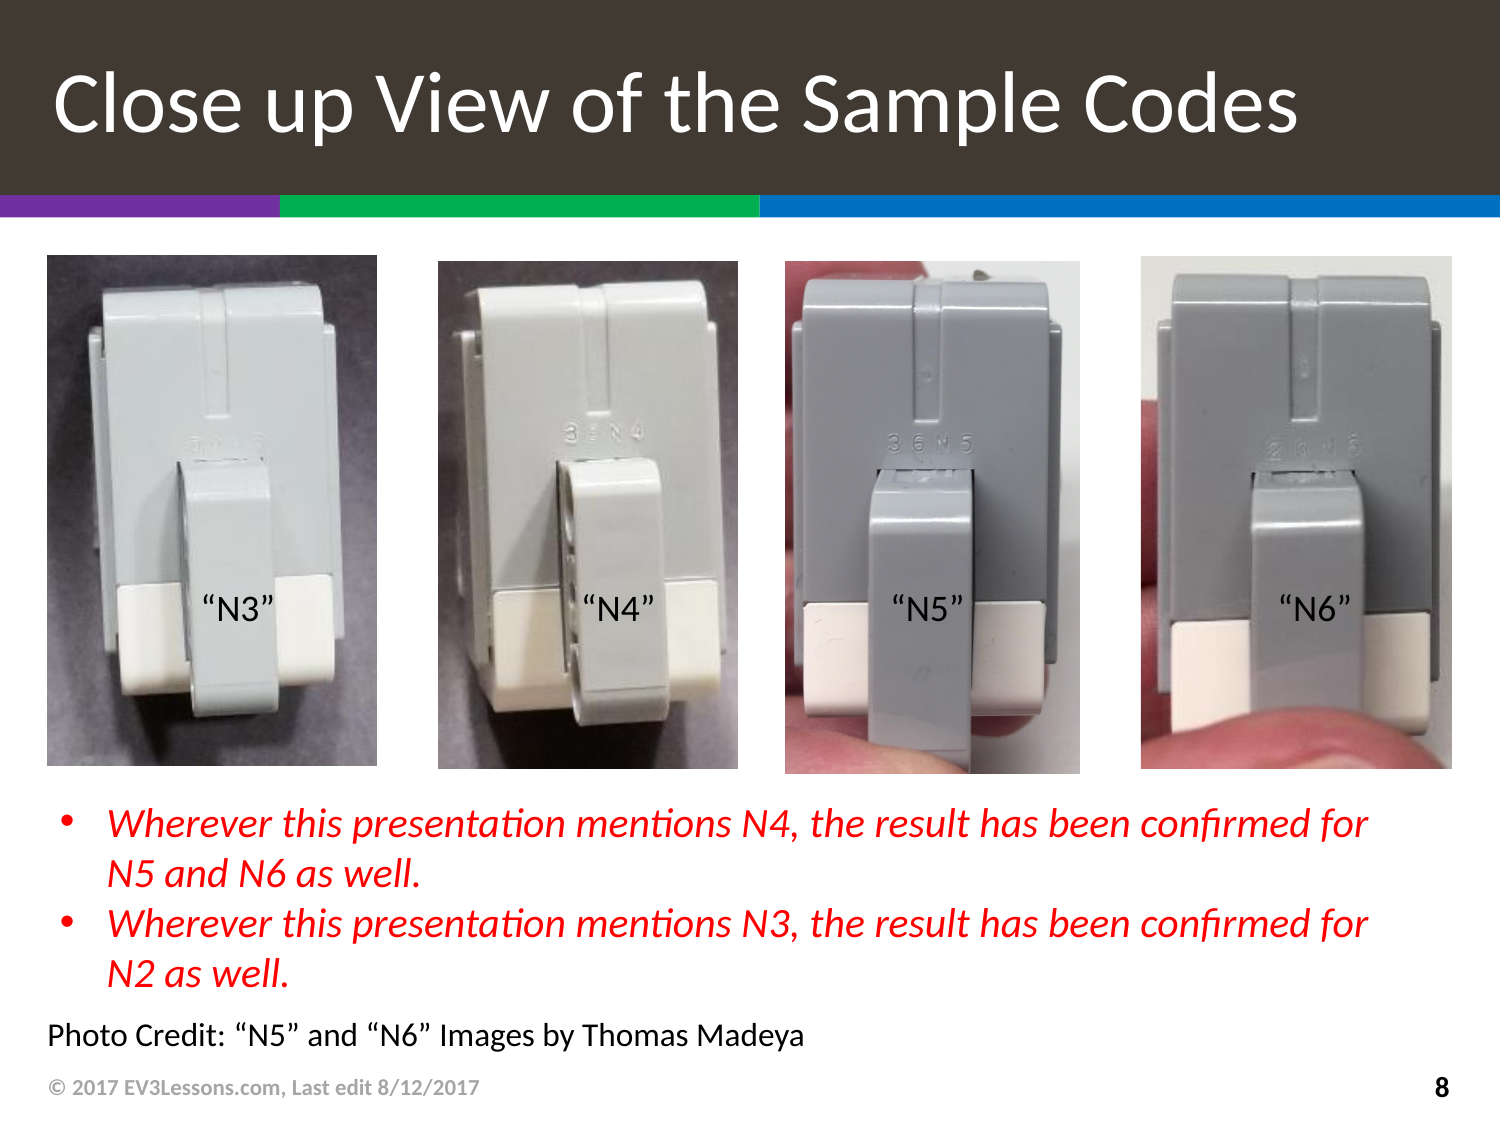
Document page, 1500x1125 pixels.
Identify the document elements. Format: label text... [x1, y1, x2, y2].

picture [1140, 255, 1453, 770]
picture [784, 260, 1080, 774]
footer © 2017 EV3Lessons.com, Last edit 8/12/2017 [32, 1055, 1038, 1116]
picture [437, 260, 739, 770]
picture [46, 255, 378, 766]
title Close up View of the Sample Codes [0, 0, 1500, 195]
slide_number 8 [1361, 1056, 1465, 1116]
text_box Photo Credit: “N5” and “N6” Images by Thomas Madeya [32, 1005, 926, 1060]
text_box Wherever this presentation mentions N4, the result has been confirmed for N5 and N6 as well. Wherever this presentation mentions N3, the result has been confirmed for N2 as well. [45, 788, 1431, 1004]
